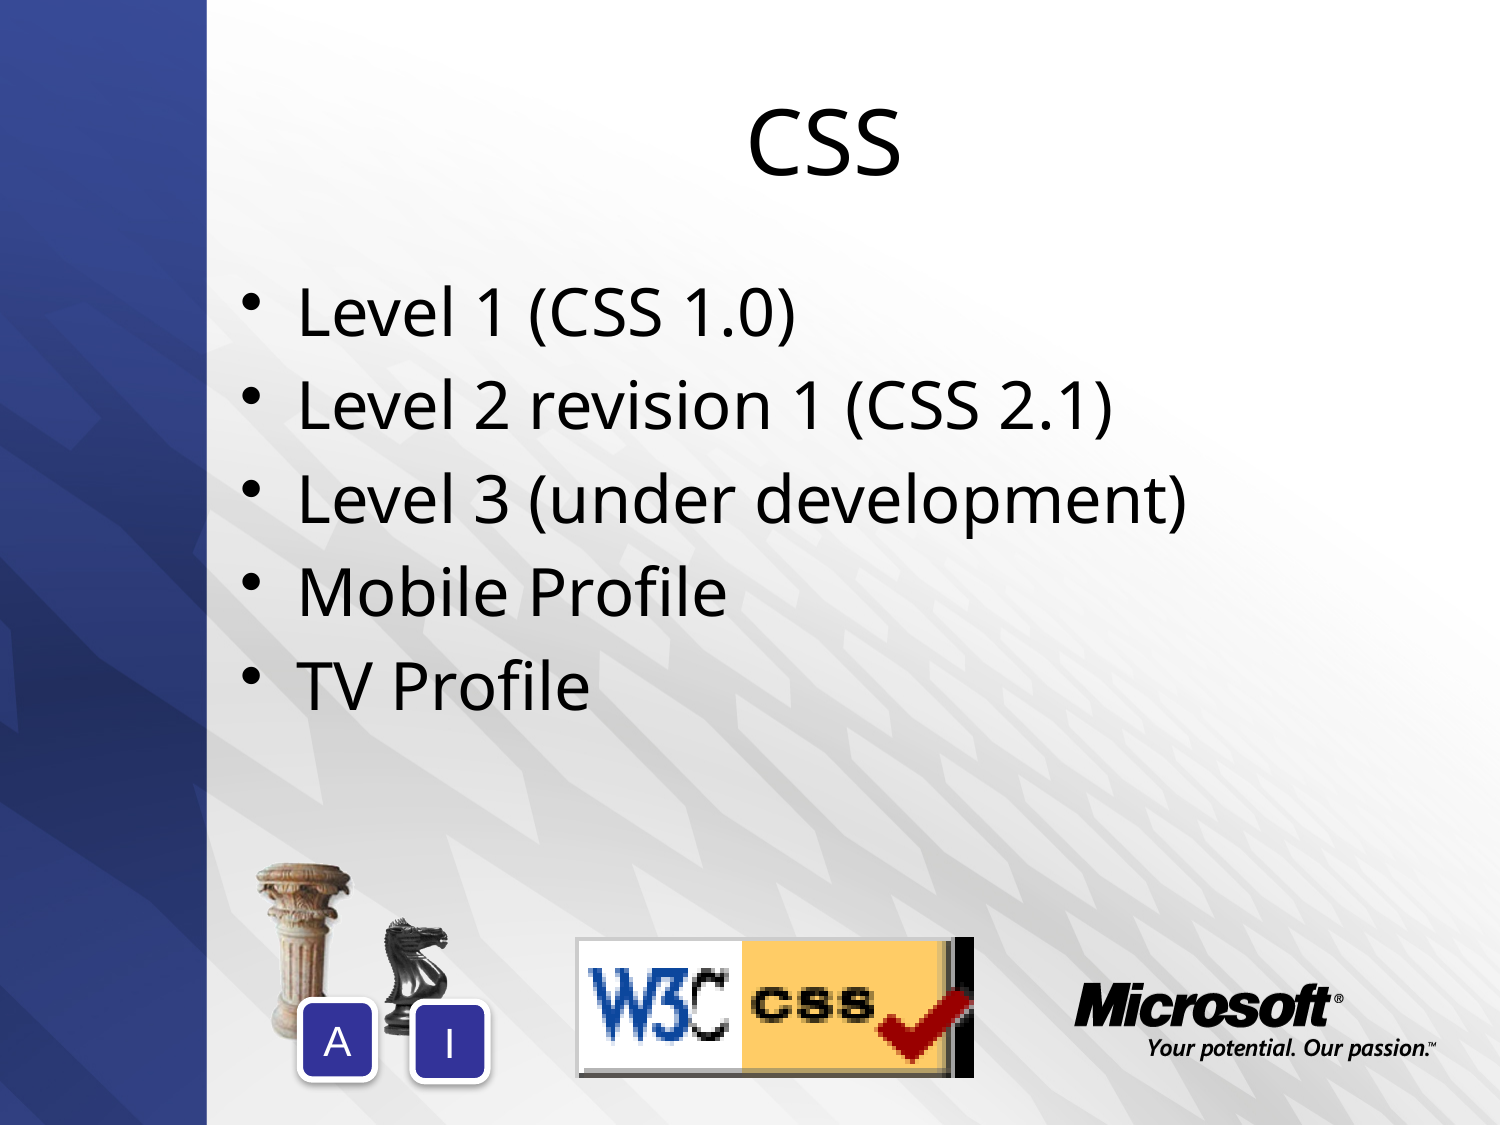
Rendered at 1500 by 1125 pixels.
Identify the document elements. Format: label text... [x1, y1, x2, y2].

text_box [374, 914, 488, 1082]
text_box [299, 999, 369, 1080]
list Level 1 (CSS 1.0) Level 2 revision 1 (CSS 2.1) Level 3 (under development) Mobile Profile TV Profile [224, 262, 1426, 1006]
title CSS [224, 44, 1426, 233]
picture [0, 0, 1500, 1125]
